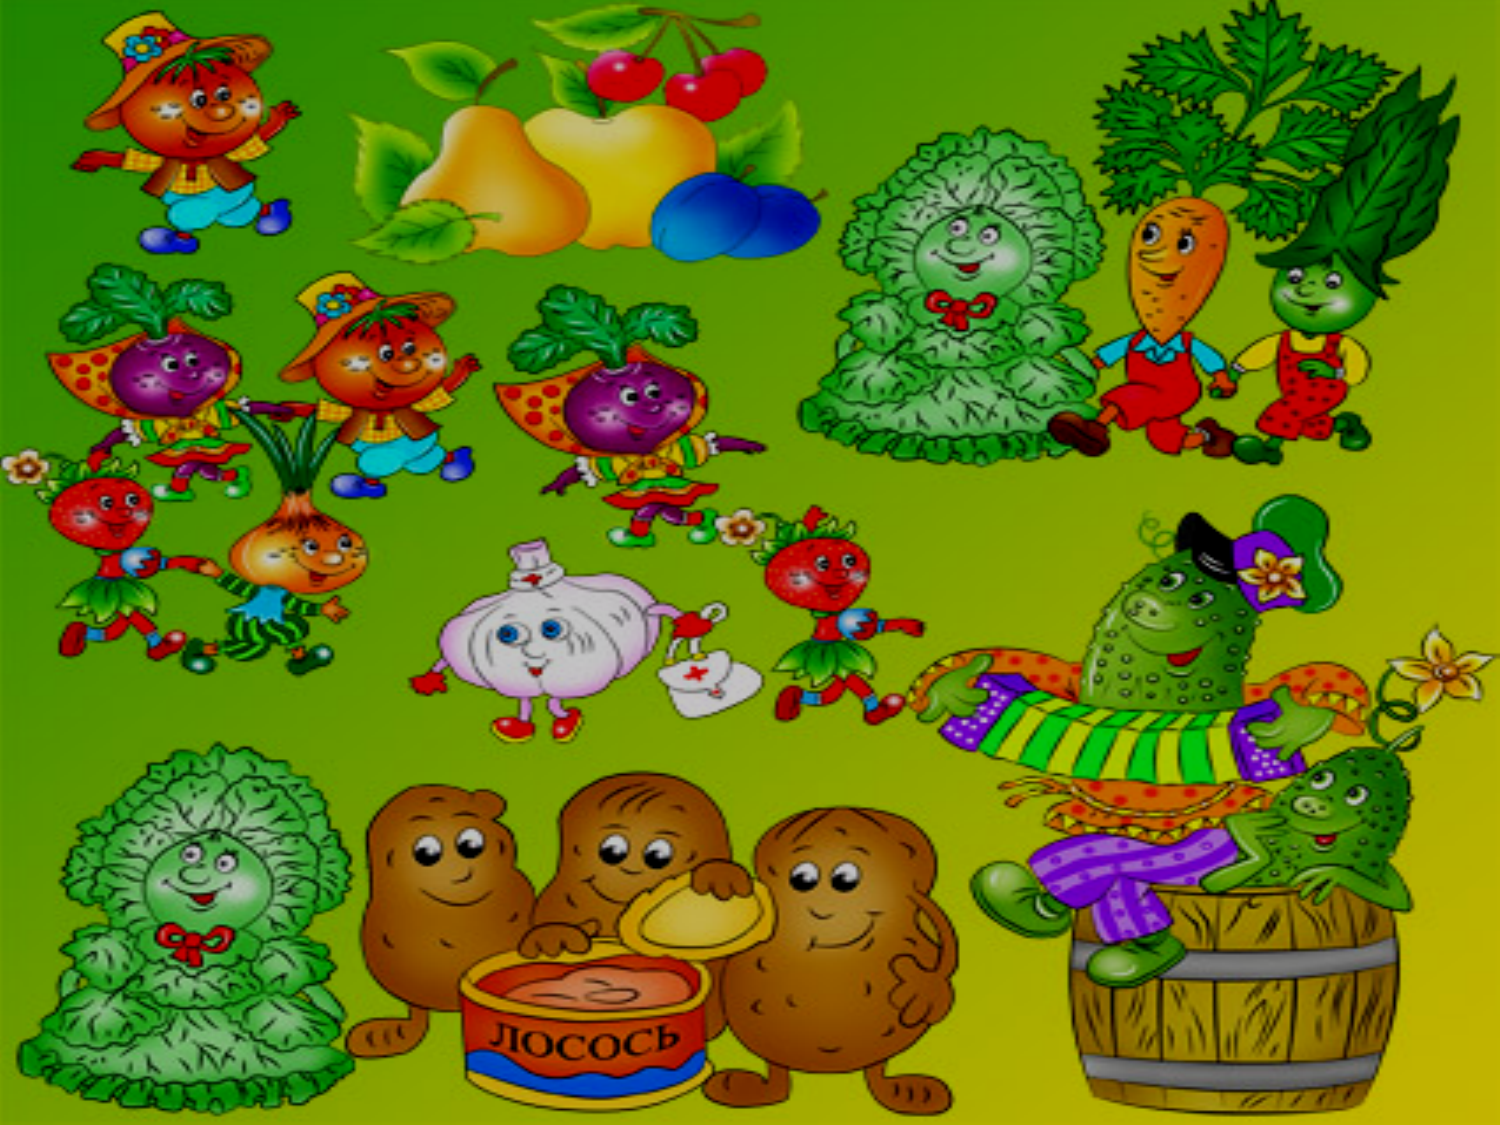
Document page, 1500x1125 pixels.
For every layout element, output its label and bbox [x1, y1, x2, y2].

list [0, 0, 1500, 1125]
